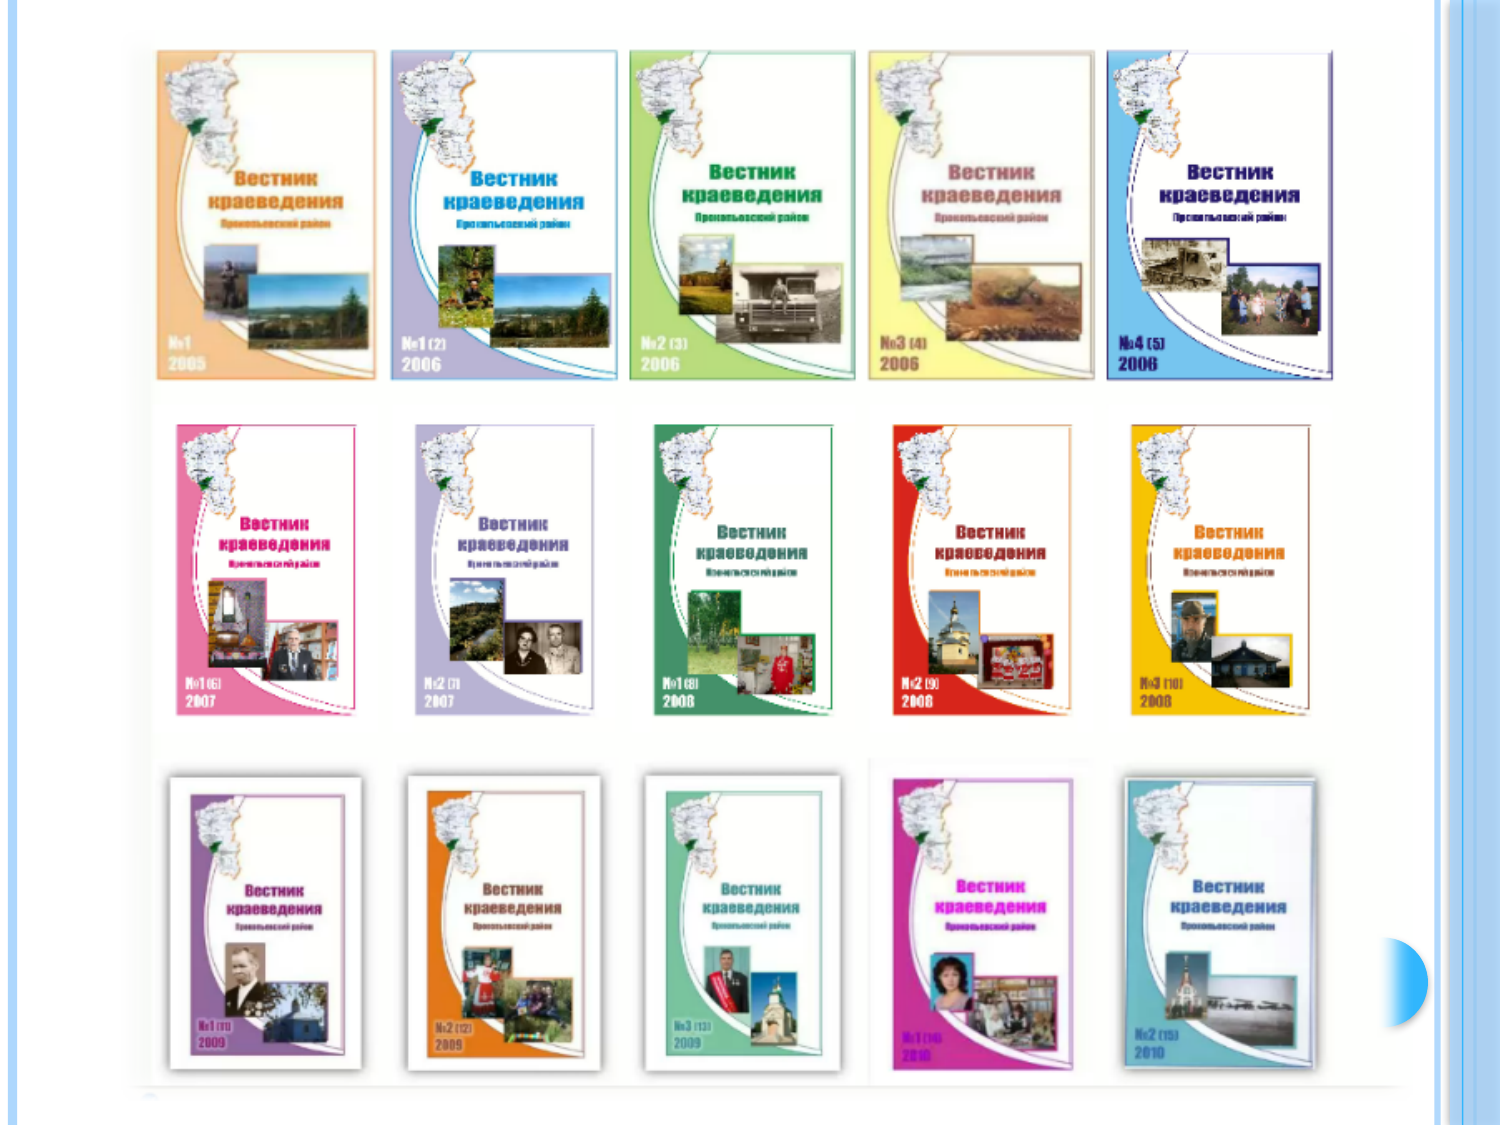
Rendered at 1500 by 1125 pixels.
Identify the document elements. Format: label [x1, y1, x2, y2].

picture [121, 30, 1413, 1101]
